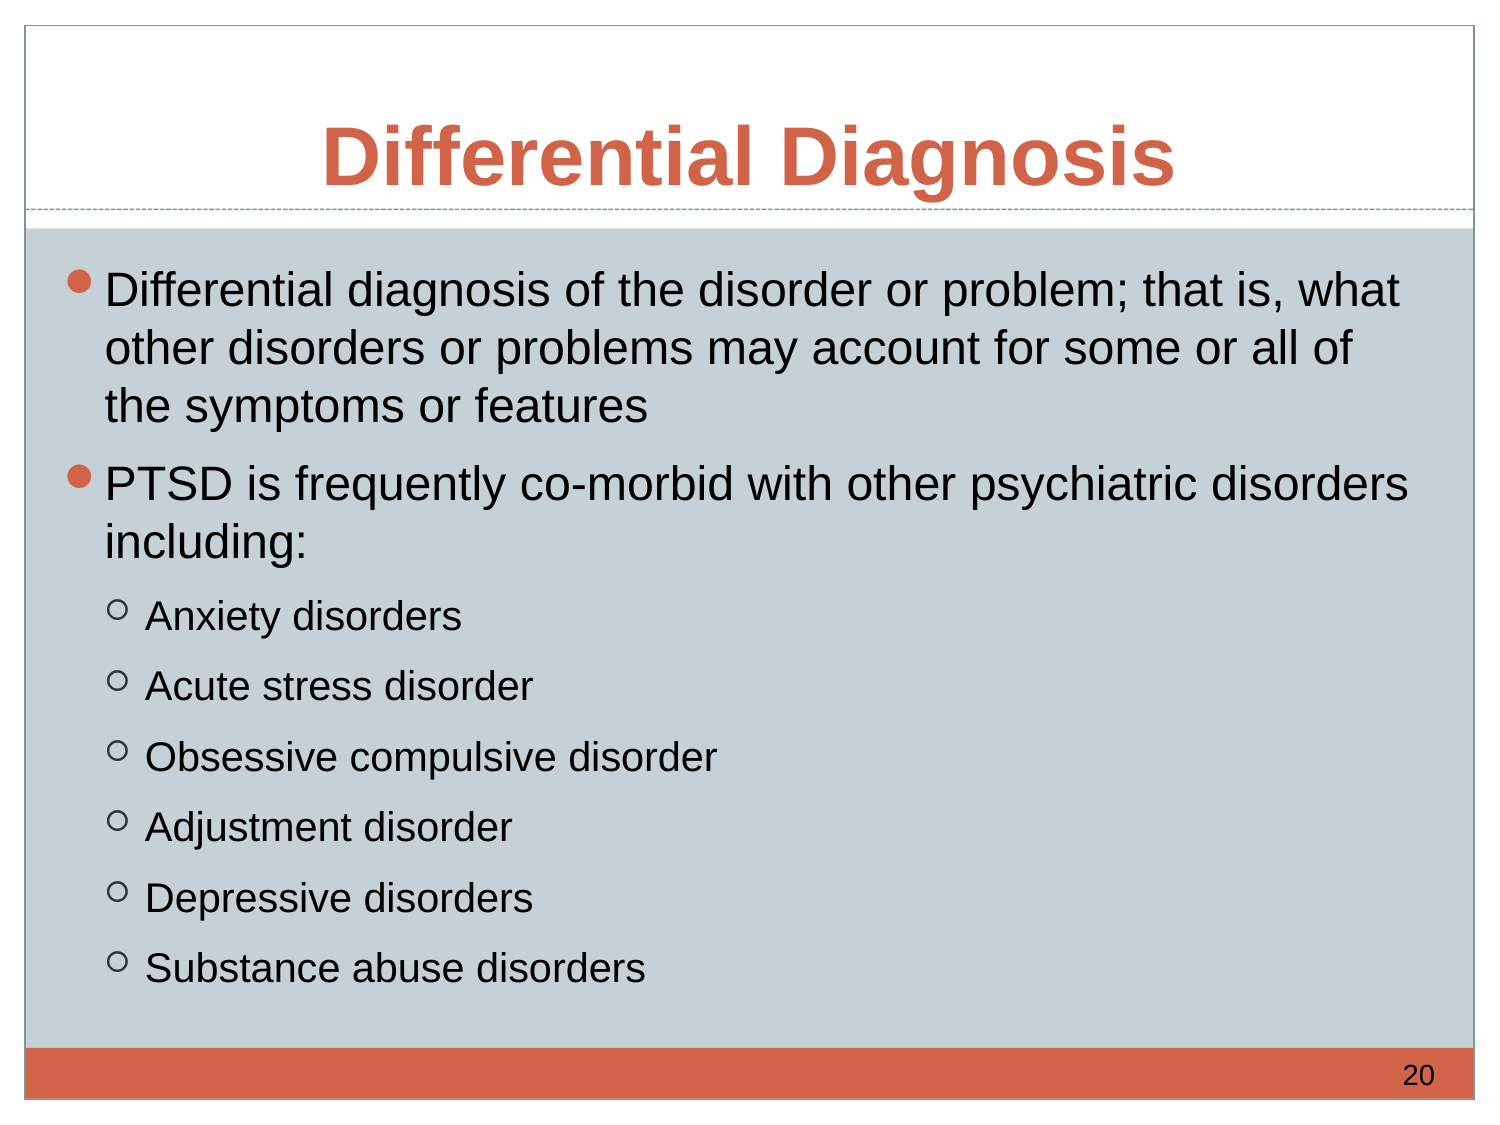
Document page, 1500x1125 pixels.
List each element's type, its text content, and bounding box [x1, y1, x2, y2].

list Differential diagnosis of the disorder or problem; that is, what other disorders or problems may account for some or all of the symptoms or features PTSD is frequently co-morbid with other psychiatric disorders including: Anxiety disorders Acute stress disorder Obsessive compulsive disorder Adjustment disorder Depressive disorders Substance abuse disorders [49, 250, 1445, 1001]
title Differential Diagnosis [49, 37, 1450, 210]
